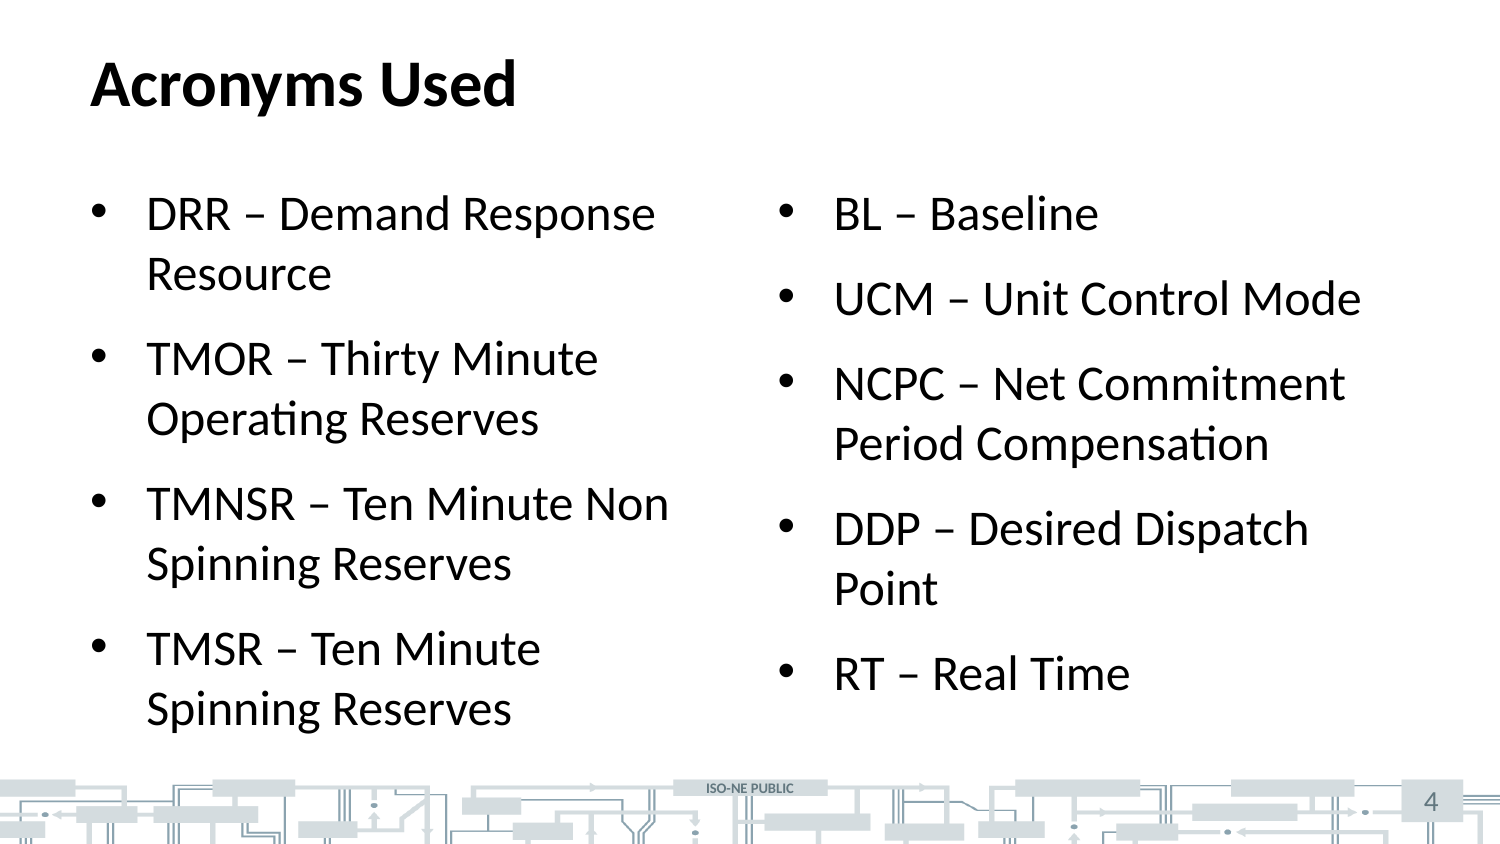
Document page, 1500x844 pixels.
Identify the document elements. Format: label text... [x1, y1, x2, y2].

list BL – Baseline UCM – Unit Control Mode NCPC – Net Commitment Period Compensation DDP – Desired Dispatch Point RT – Real Time [762, 172, 1425, 760]
picture [0, 773, 1500, 844]
title Acronyms Used [75, 9, 1425, 150]
slide_number 4 [1400, 783, 1463, 816]
list DRR – Demand Response Resource TMOR – Thirty Minute Operating Reserves TMNSR – Ten Minute Non Spinning Reserves TMSR – Ten Minute Spinning Reserves [75, 172, 738, 760]
